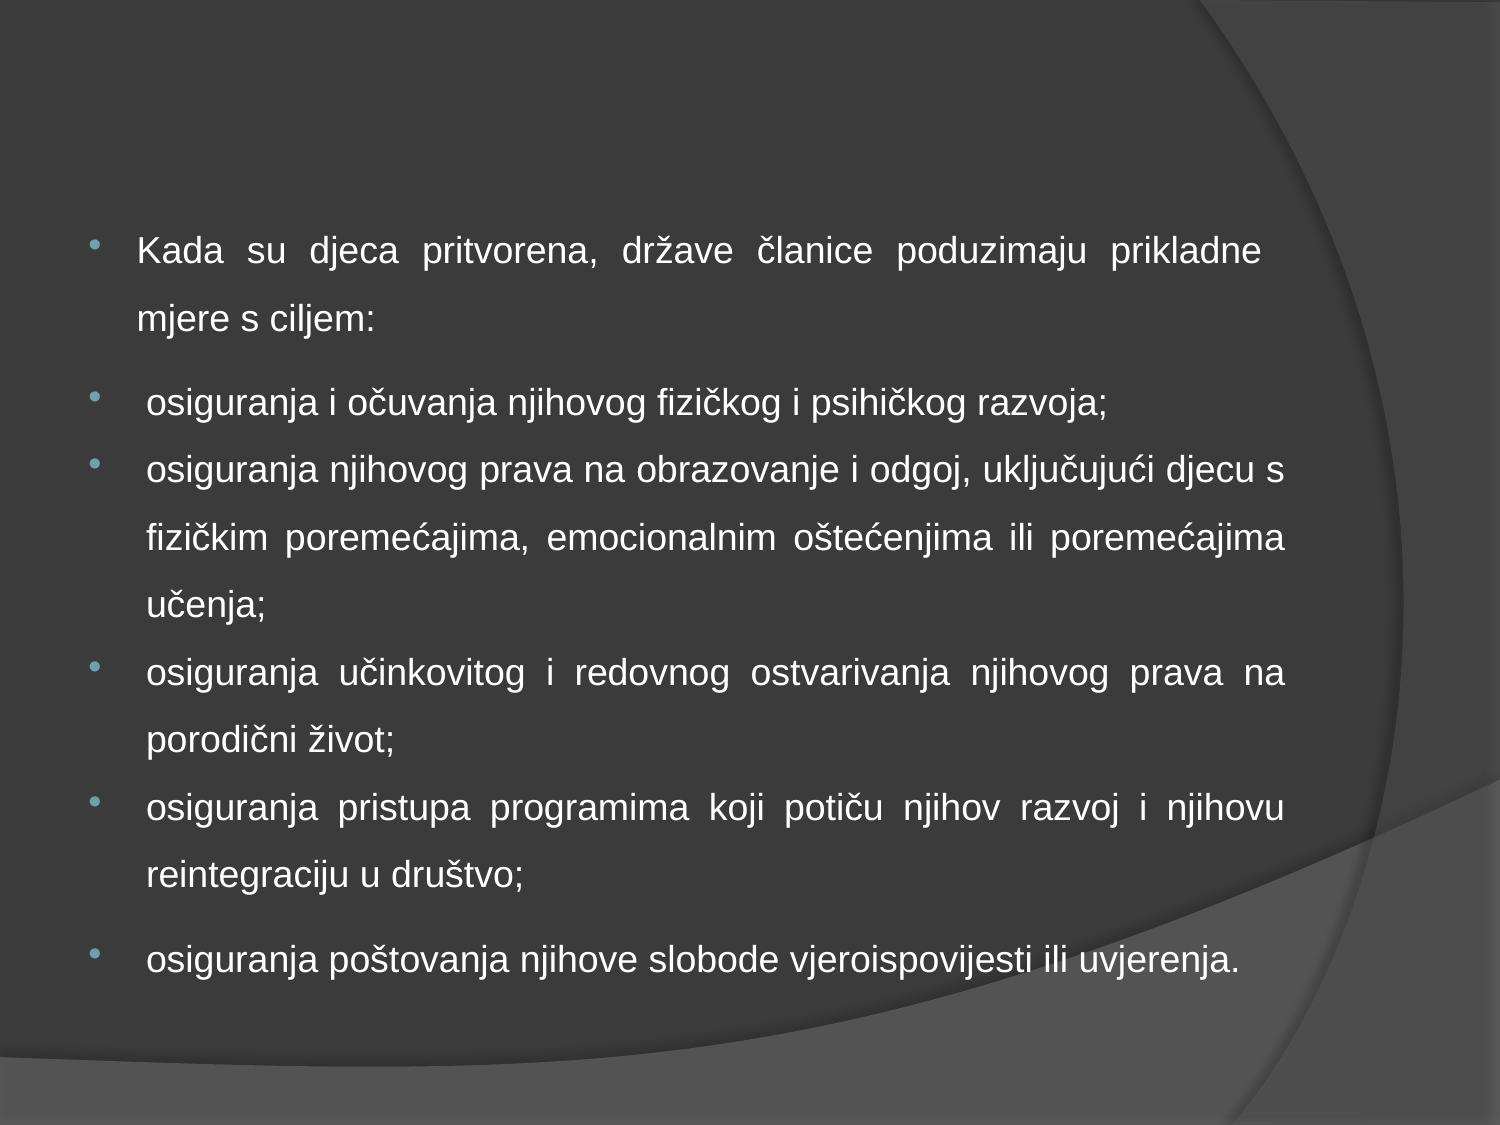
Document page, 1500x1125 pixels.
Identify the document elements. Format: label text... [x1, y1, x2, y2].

list Kada su djeca pritvorena, države članice poduzimaju prikladne mjere s ciljem: osiguranja i očuvanja njihovog fizičkog i psihičkog razvoja; osiguranja njihovog prava na obrazovanje i odgoj, uključujući djecu s fizičkim poremećajima, emocionalnim oštećenjima ili poremećajima učenja; osiguranja učinkovitog i redovnog ostvarivanja njihovog prava na porodični život; osiguranja pristupa programima koji potiču njihov razvoj i njihovu reintegraciju u društvo; osiguranja poštovanja njihove slobode vjeroispovijesti ili uvjerenja. [75, 196, 1300, 988]
